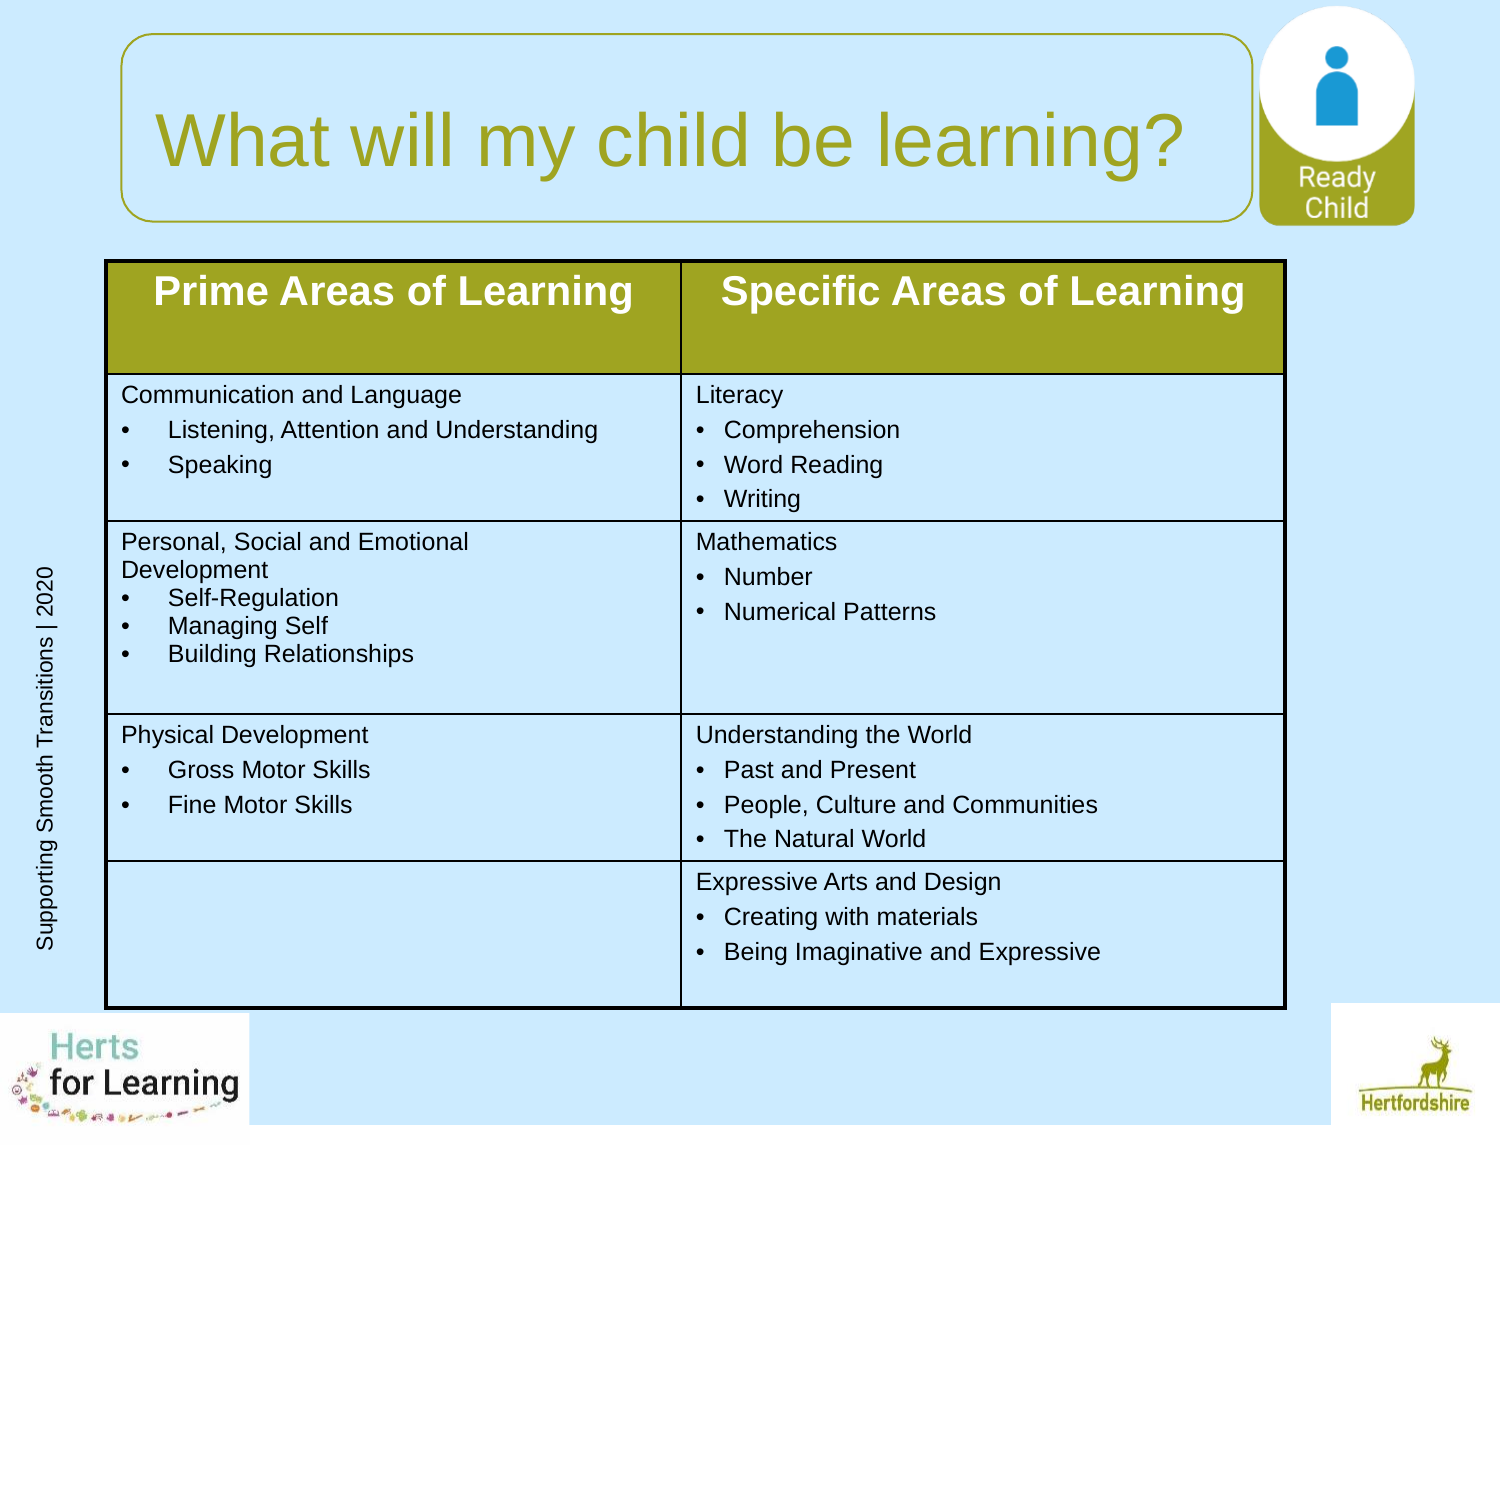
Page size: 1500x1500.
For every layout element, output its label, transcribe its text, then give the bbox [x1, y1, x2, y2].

table_cell [108, 862, 680, 1006]
table_cell Expressive Arts and Design Creating with materials Being Imaginative and Expressive [682, 862, 1283, 1006]
table_cell Communication and Language Listening, Attention and Understanding Speaking [108, 375, 680, 520]
text_box [0, 1013, 250, 1145]
table_cell Physical Development Gross Motor Skills Fine Motor Skills [108, 715, 680, 860]
table_header Prime Areas of Learning [108, 263, 680, 373]
table_header Specific Areas of Learning [682, 271, 1283, 373]
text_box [121, 0, 1415, 262]
table_cell Mathematics Number Numerical Patterns [682, 522, 1283, 713]
text_box [1331, 1003, 1500, 1145]
table_cell Personal, Social and Emotional Development Self-Regulation Managing Self Building Relationships [108, 522, 680, 713]
text_box Supporting Smooth Transitions | 2020 [29, 564, 58, 954]
table_cell Understanding the World Past and Present People, Culture and Communities The Natural World [682, 715, 1283, 860]
table_cell Literacy Comprehension Word Reading Writing [682, 375, 1283, 520]
